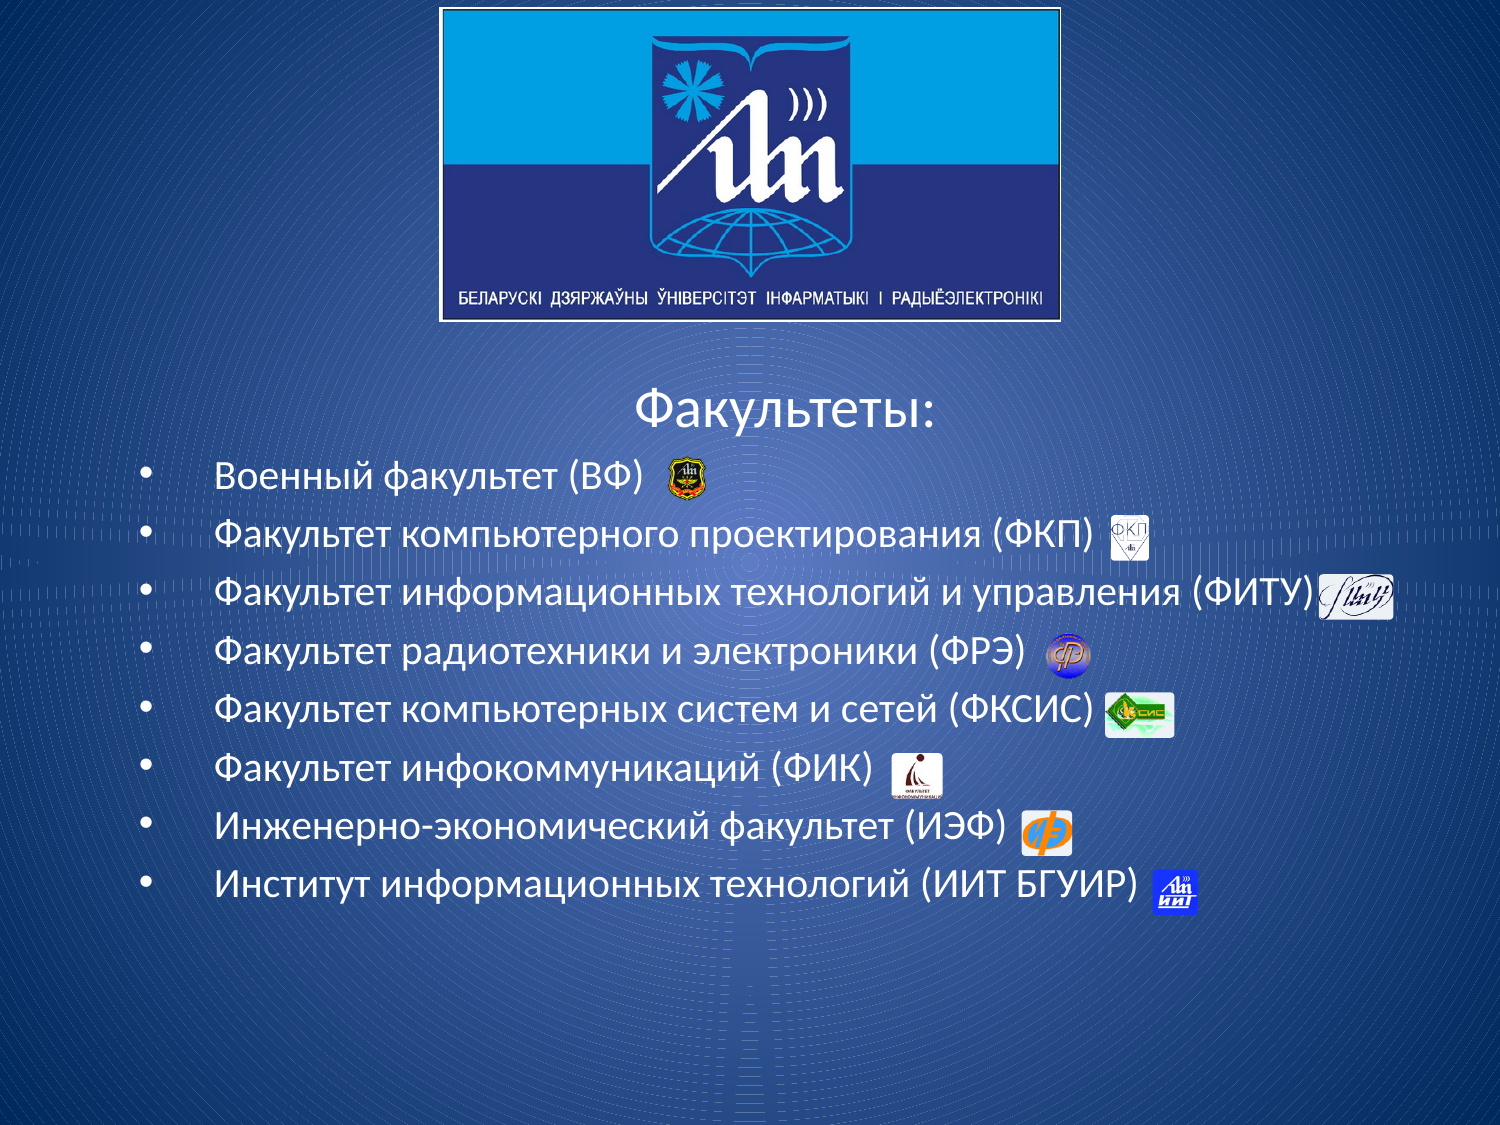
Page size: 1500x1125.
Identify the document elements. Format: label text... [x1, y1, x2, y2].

picture [1152, 869, 1199, 916]
picture [1318, 573, 1394, 620]
picture [891, 752, 943, 799]
picture [439, 6, 1061, 322]
picture [1021, 810, 1073, 857]
picture [666, 454, 706, 501]
subtitle Факультеты: Военный факультет (ВФ) Факультет компьютерного проектирования (ФКП) Факультет информационных технологий и управления (ФИТУ) Факультет радиотехники и электроники (ФРЭ) Факультет компьютерных систем и сетей (ФКСИС) Факультет инфокоммуникаций (ФИК) Инженерно-экономический факультет (ИЭФ) Институт информационных технологий (ИИТ БГУИР) [123, 361, 1447, 650]
picture [1110, 514, 1150, 561]
picture [1104, 692, 1175, 739]
picture [1045, 633, 1091, 679]
